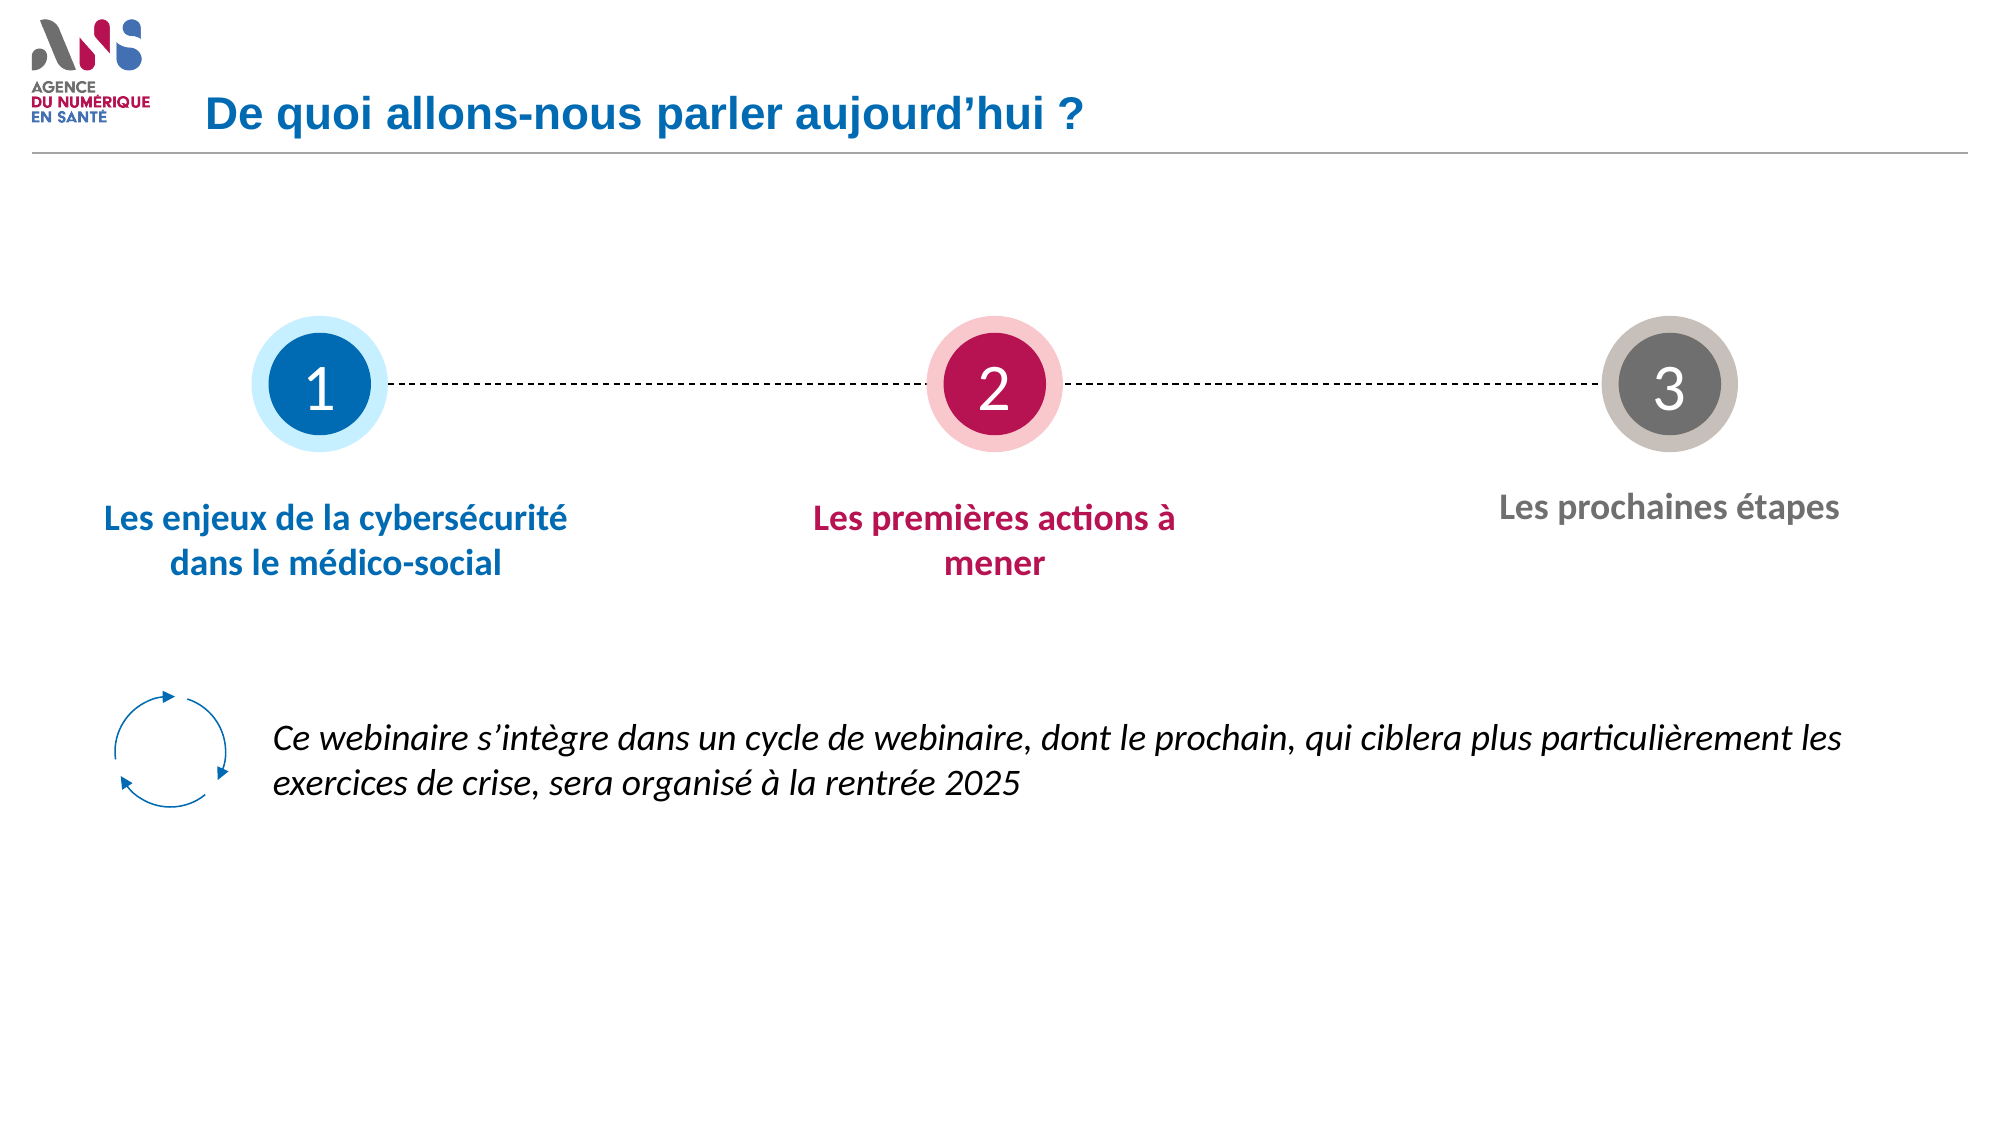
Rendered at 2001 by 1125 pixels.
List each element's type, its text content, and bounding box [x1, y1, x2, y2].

picture [31, 19, 150, 123]
text_box De quoi allons-nous parler aujourd’hui ? [205, 38, 1503, 140]
text_box Ce webinaire s’intègre dans un cycle de webinaire, dont le prochain, qui ciblera plus particulièrement les exercices de crise, sera organisé à la rentrée 2025 [258, 705, 1878, 811]
text_box Les enjeux de la cybersécurité dans le médico-social [73, 485, 600, 590]
text_box Les premières actions à mener [796, 485, 1194, 590]
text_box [251, 315, 389, 453]
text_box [1601, 315, 1739, 453]
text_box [114, 696, 226, 808]
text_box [926, 315, 1064, 453]
text_box Les prochaines étapes [1423, 474, 1917, 535]
